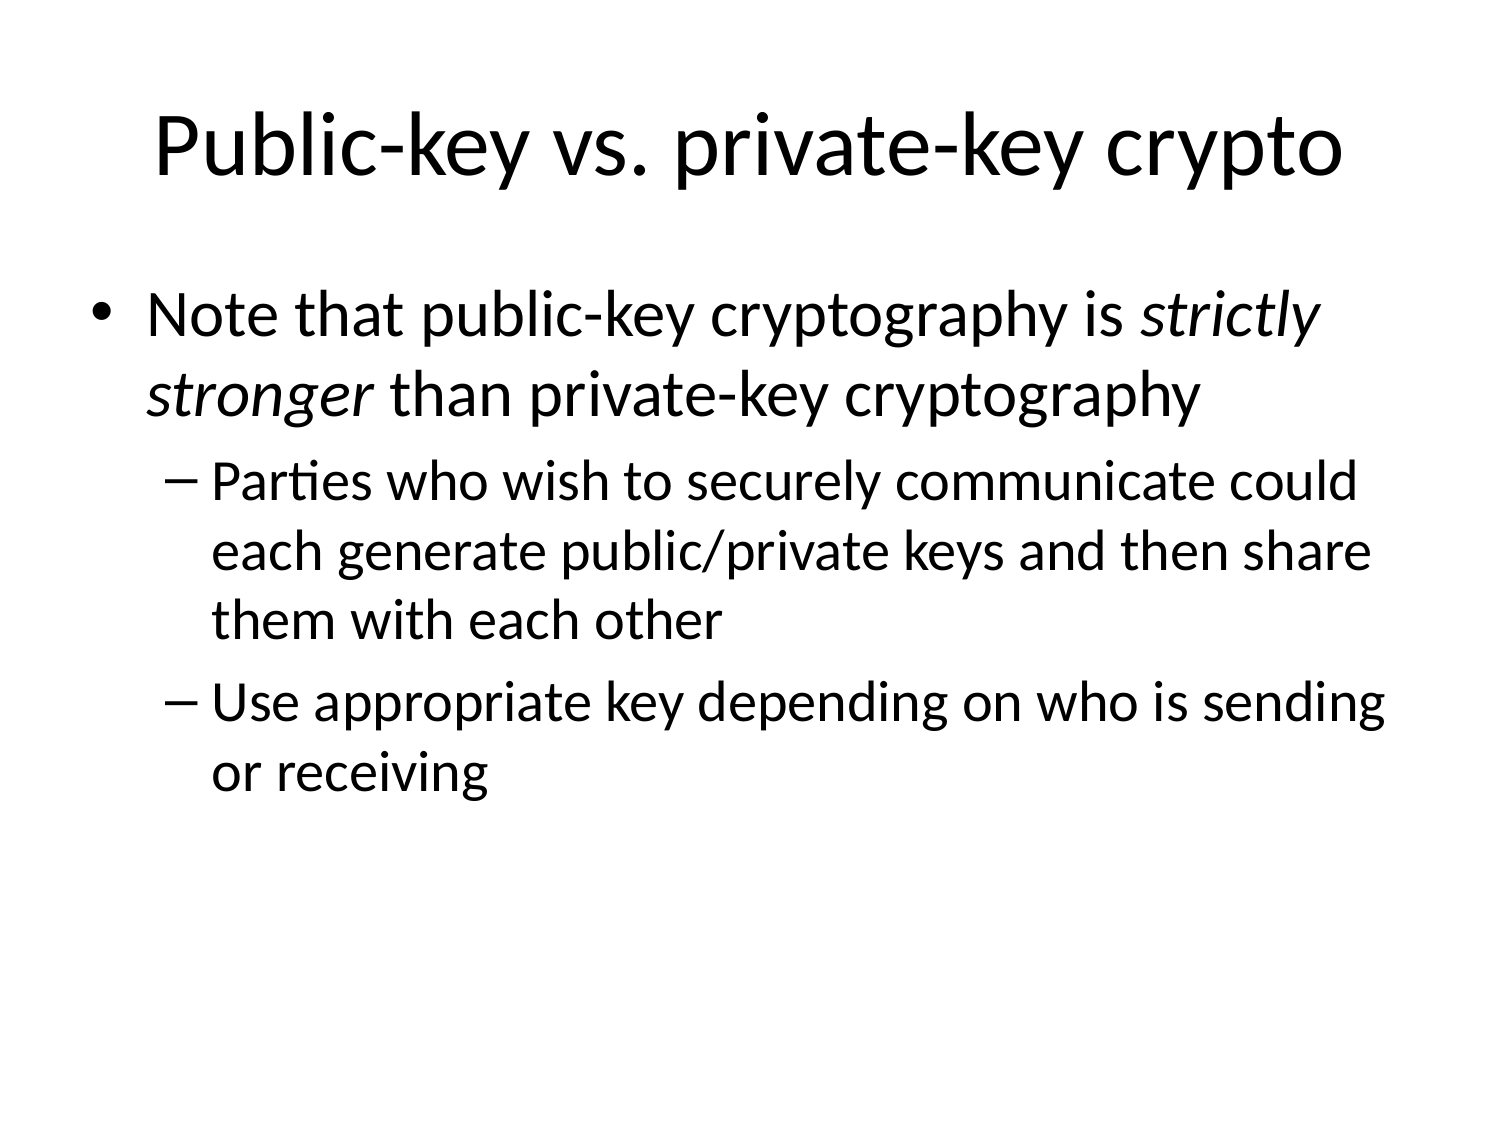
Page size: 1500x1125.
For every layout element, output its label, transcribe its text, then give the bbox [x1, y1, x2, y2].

title Public-key vs. private-key crypto [75, 45, 1425, 233]
list Note that public-key cryptography is strictly stronger than private-key cryptography Parties who wish to securely communicate could each generate public/private keys and then share them with each other Use appropriate key depending on who is sending or receiving [75, 262, 1425, 1005]
